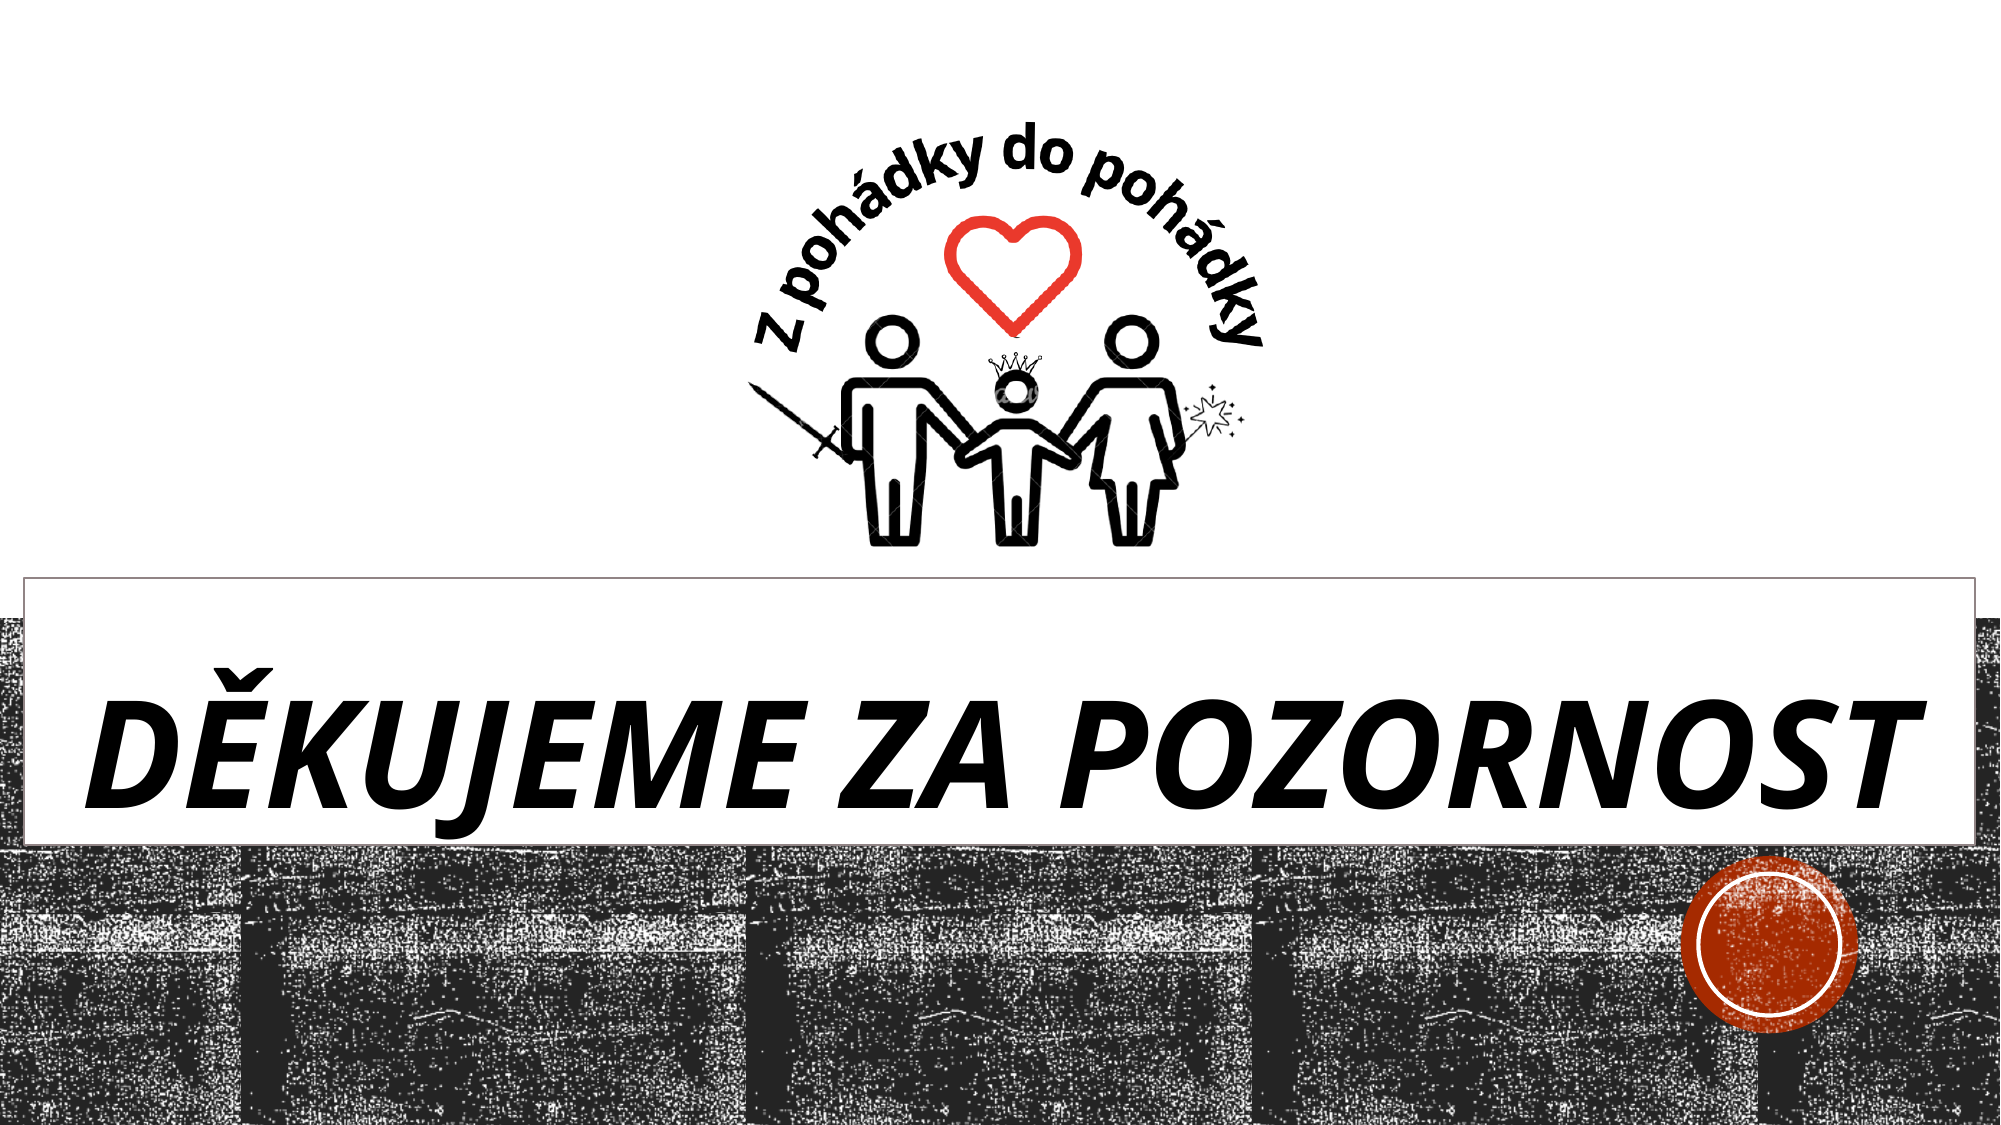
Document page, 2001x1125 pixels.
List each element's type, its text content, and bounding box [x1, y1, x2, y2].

text_box [0, 618, 2000, 1125]
text_box DĚKUJEME ZA POZORNOST [23, 577, 1976, 846]
text_box [0, 0, 2000, 618]
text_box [1585, 669, 1758, 843]
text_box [1682, 857, 1857, 1032]
picture [726, 105, 1274, 564]
